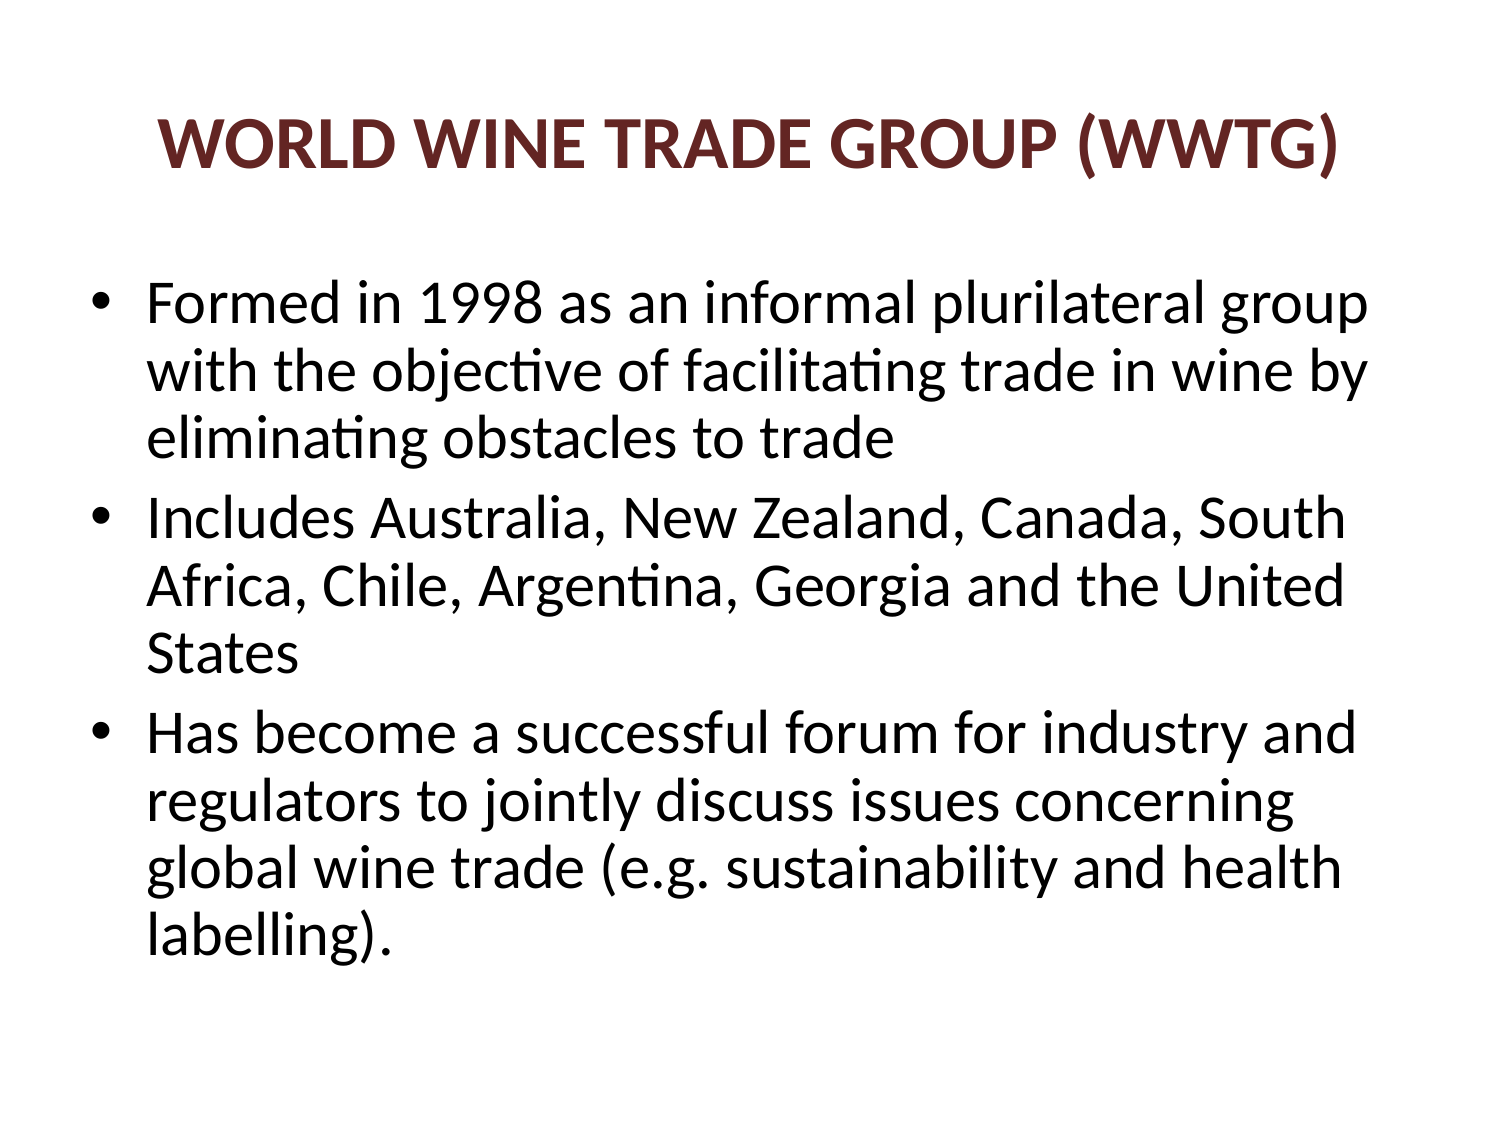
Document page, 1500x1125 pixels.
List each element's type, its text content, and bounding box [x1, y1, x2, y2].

title WORLD WINE TRADE GROUP (WWTG) [75, 45, 1425, 233]
list Formed in 1998 as an informal plurilateral group with the objective of facilitating trade in wine by eliminating obstacles to trade Includes Australia, New Zealand, Canada, South Africa, Chile, Argentina, Georgia and the United States Has become a successful forum for industry and regulators to jointly discuss issues concerning global wine trade (e.g. sustainability and health labelling). [75, 262, 1425, 1005]
